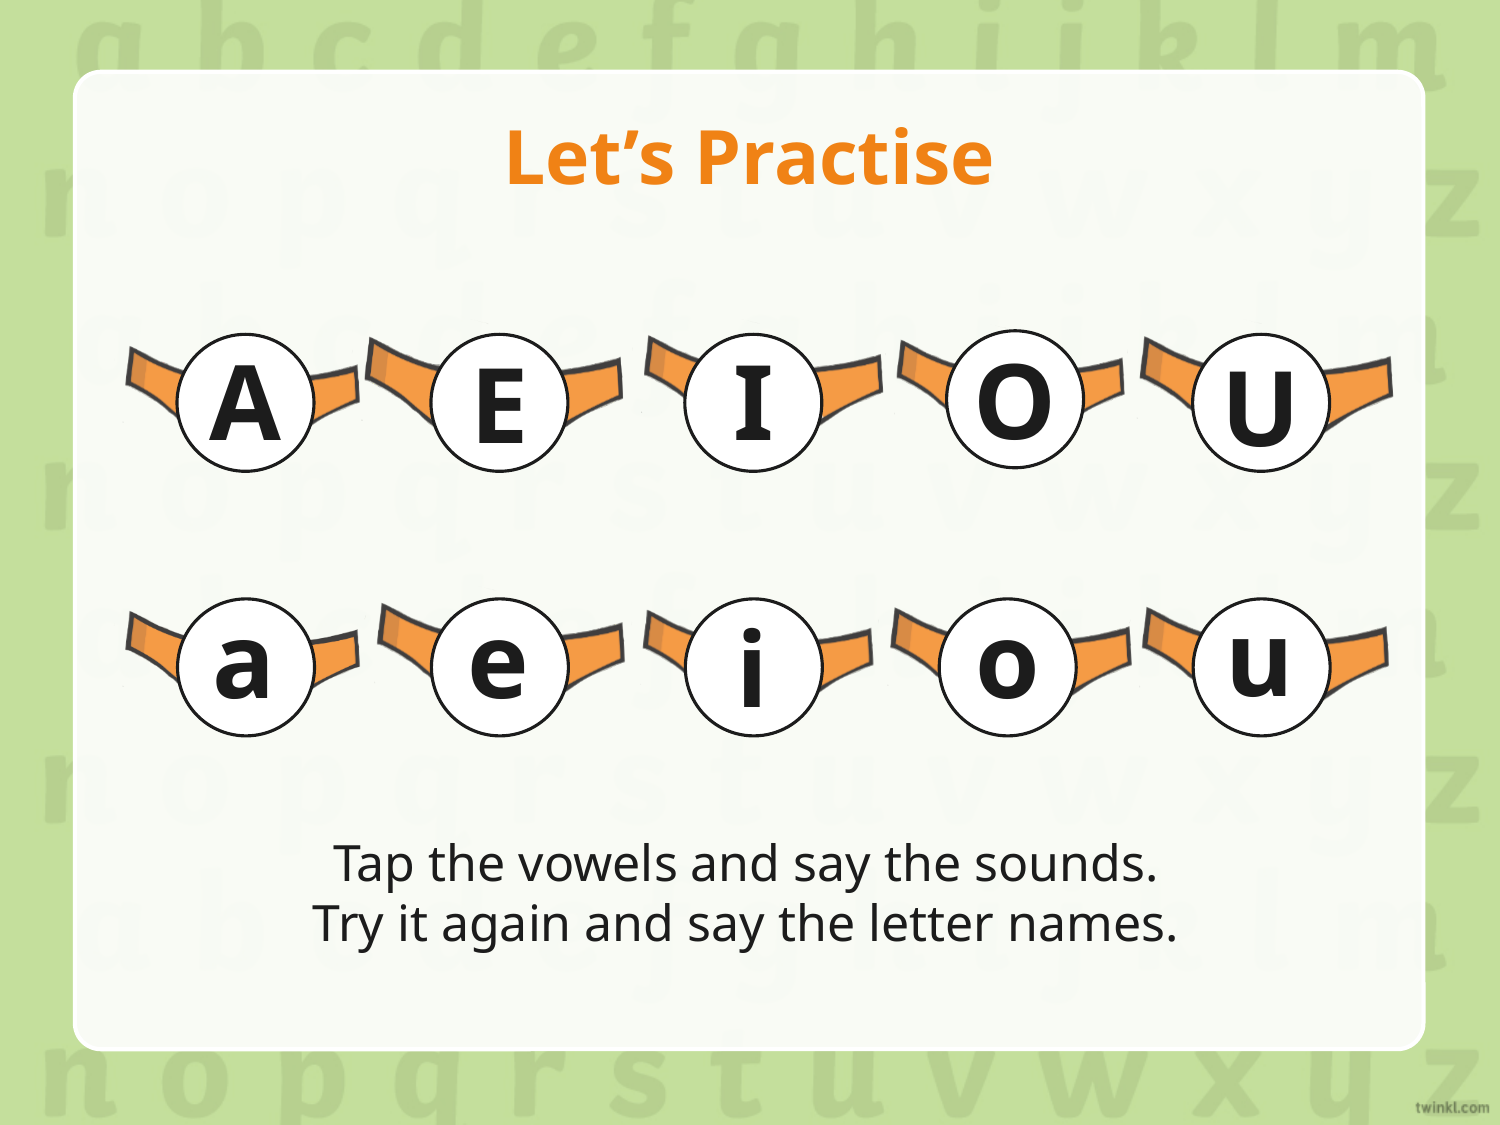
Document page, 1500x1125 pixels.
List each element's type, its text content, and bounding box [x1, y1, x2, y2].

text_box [868, 324, 1108, 470]
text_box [95, 328, 332, 472]
text_box Tap the vowels and say the sounds. Try it again and say the letter names. [274, 824, 1218, 959]
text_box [860, 586, 1111, 736]
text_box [1111, 585, 1424, 736]
picture [0, 0, 1500, 1125]
title Let’s Practise [73, 76, 1426, 244]
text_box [96, 586, 346, 736]
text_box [346, 586, 660, 736]
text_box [614, 594, 906, 738]
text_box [1108, 319, 1429, 476]
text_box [332, 319, 660, 473]
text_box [614, 319, 917, 472]
